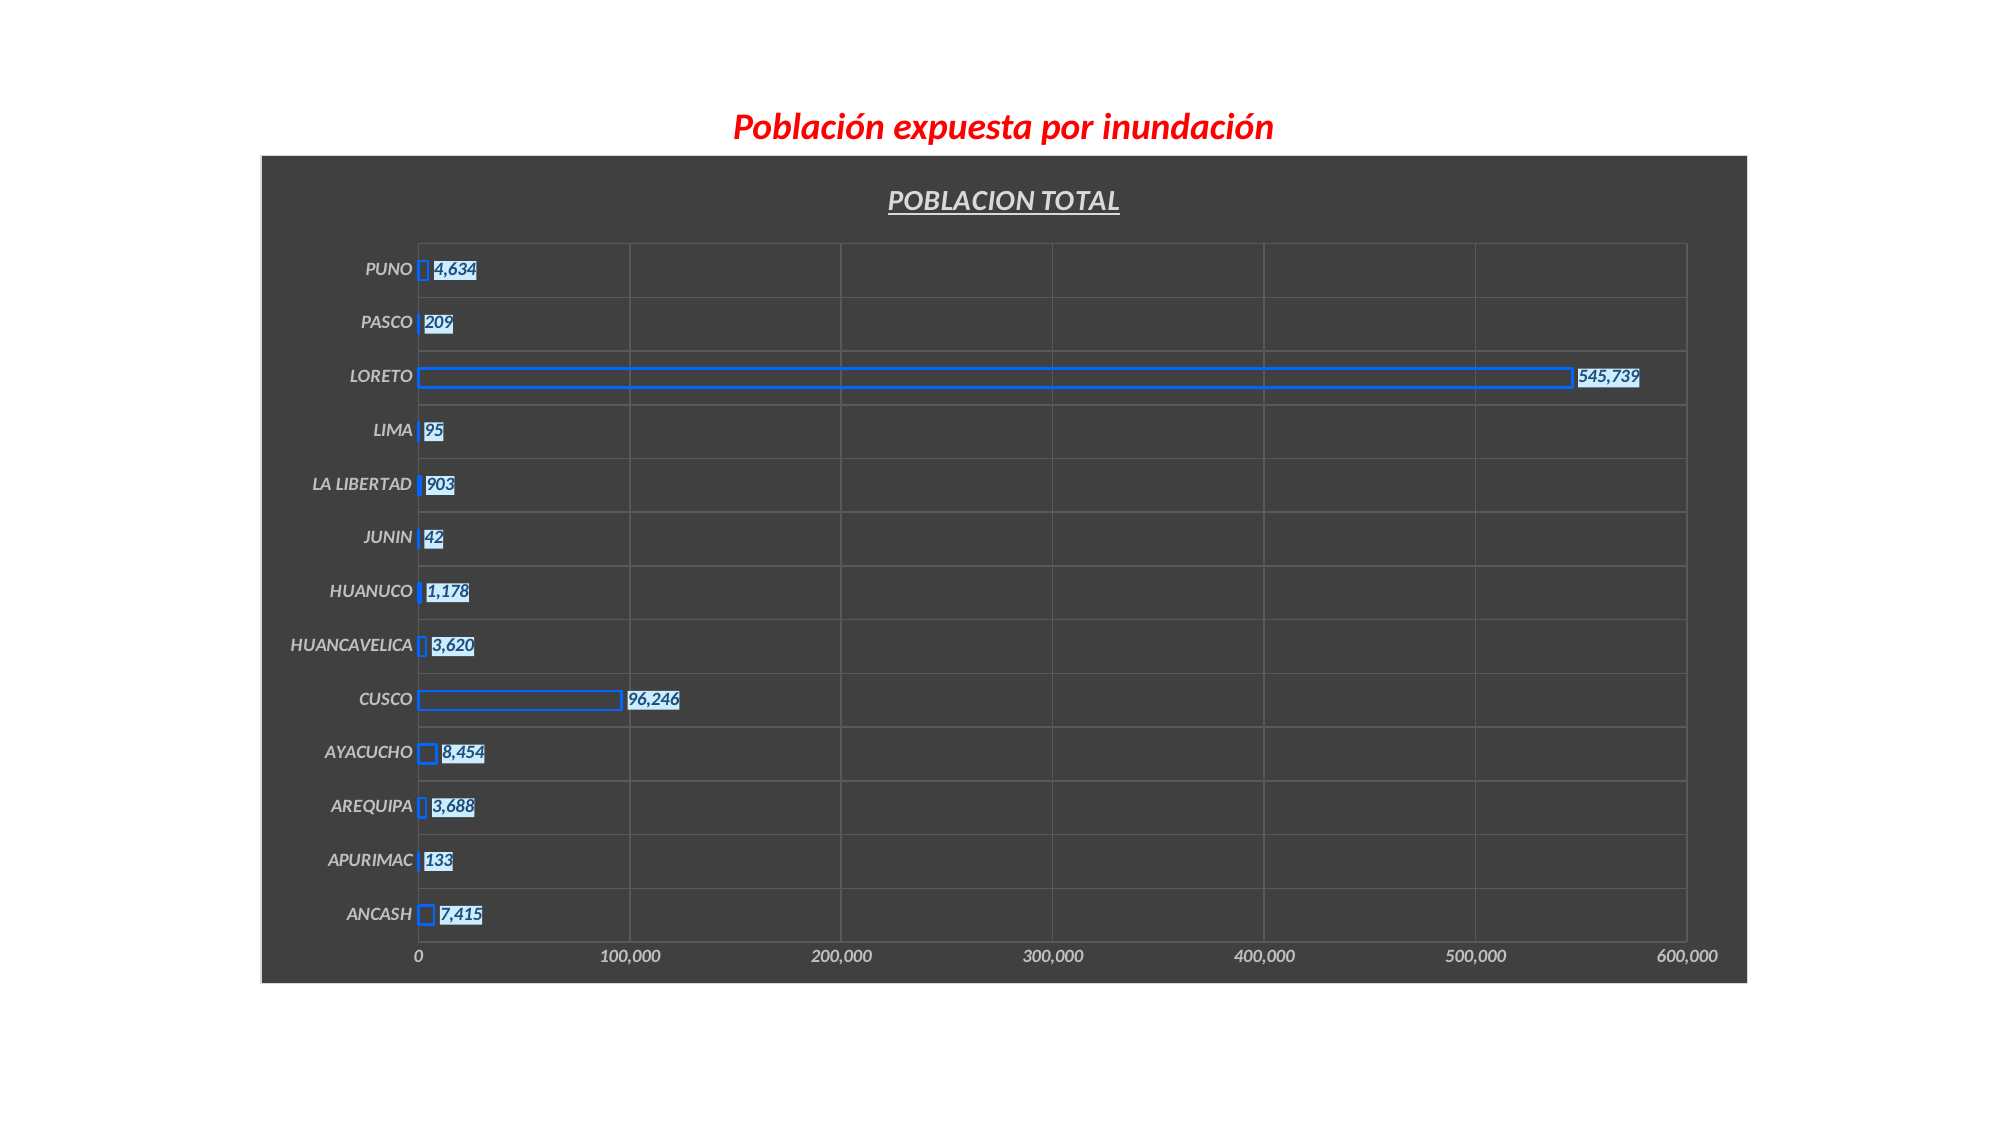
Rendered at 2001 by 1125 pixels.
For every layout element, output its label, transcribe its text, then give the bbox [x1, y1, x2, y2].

text_box Población expuesta por inundación [718, 94, 1290, 154]
chart [260, 154, 1749, 985]
